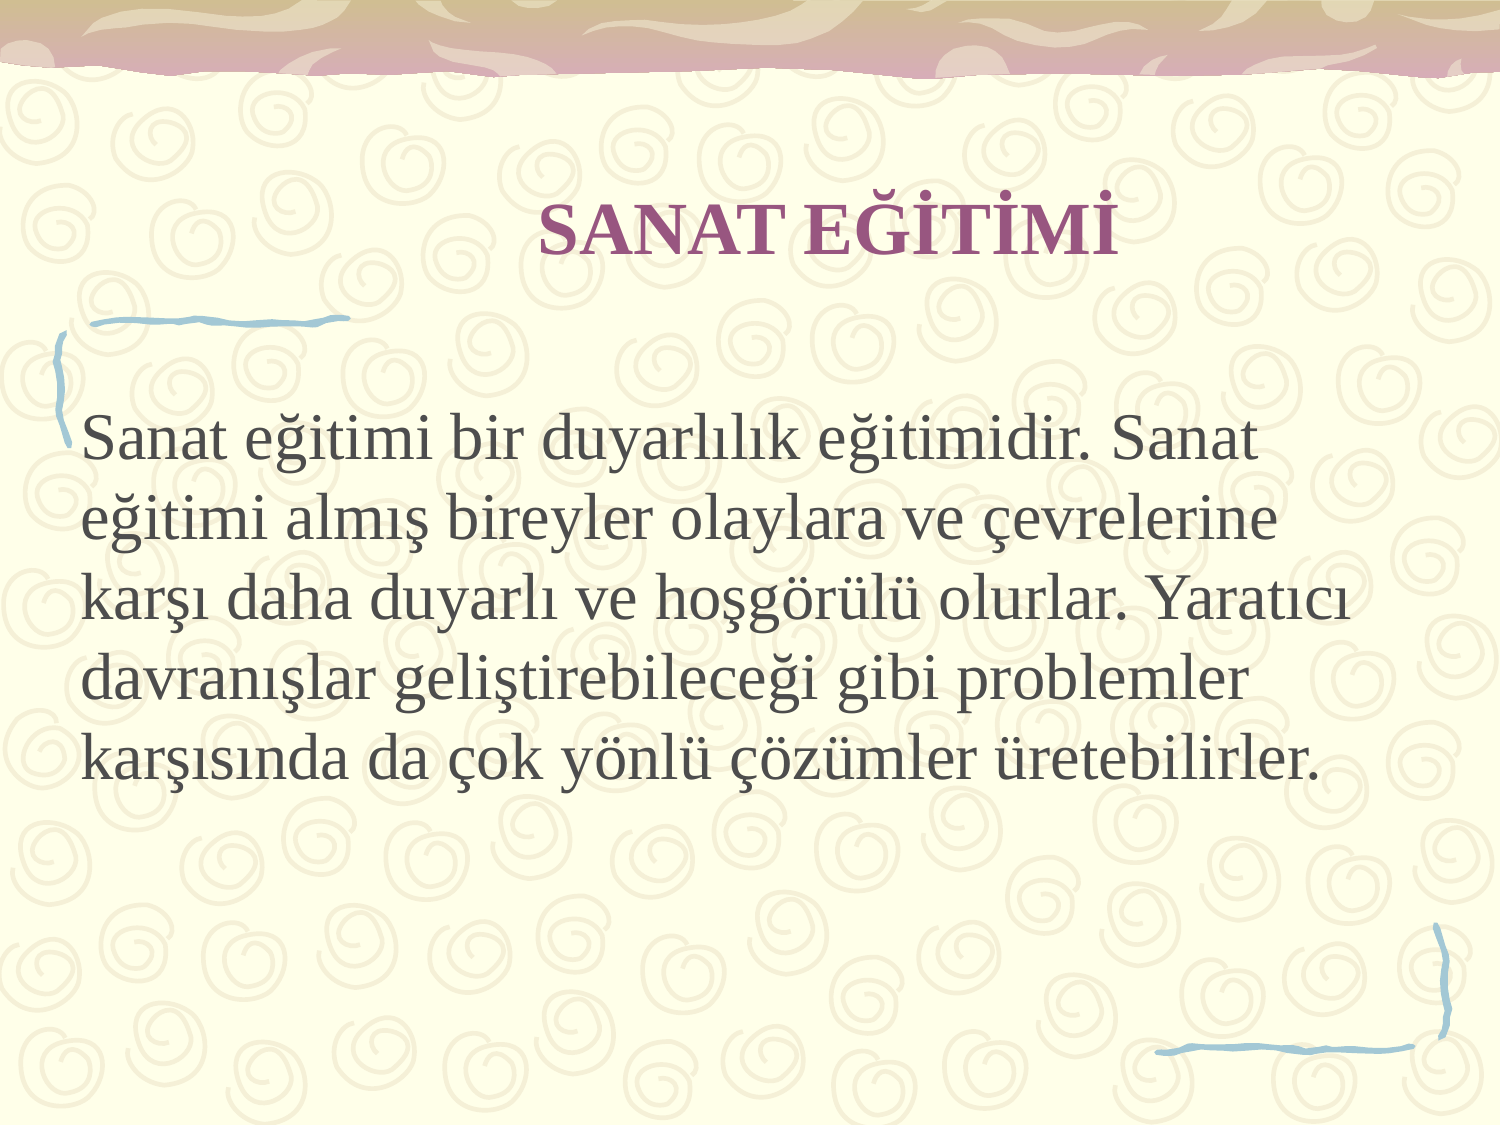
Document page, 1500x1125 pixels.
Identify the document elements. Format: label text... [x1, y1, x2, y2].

list Sanat eğitimi bir duyarlılık eğitimidir. Sanat eğitimi almış bireyler olaylara ve çevrelerine karşı daha duyarlı ve hoşgörülü olurlar. Yaratıcı davranışlar geliştirebileceği gibi problemler karşısında da çok yönlü çözümler üretebilirler. [64, 385, 1436, 1071]
title [265, 54, 1471, 315]
text_box SANAT EĞİTİMİ [466, 172, 1211, 278]
